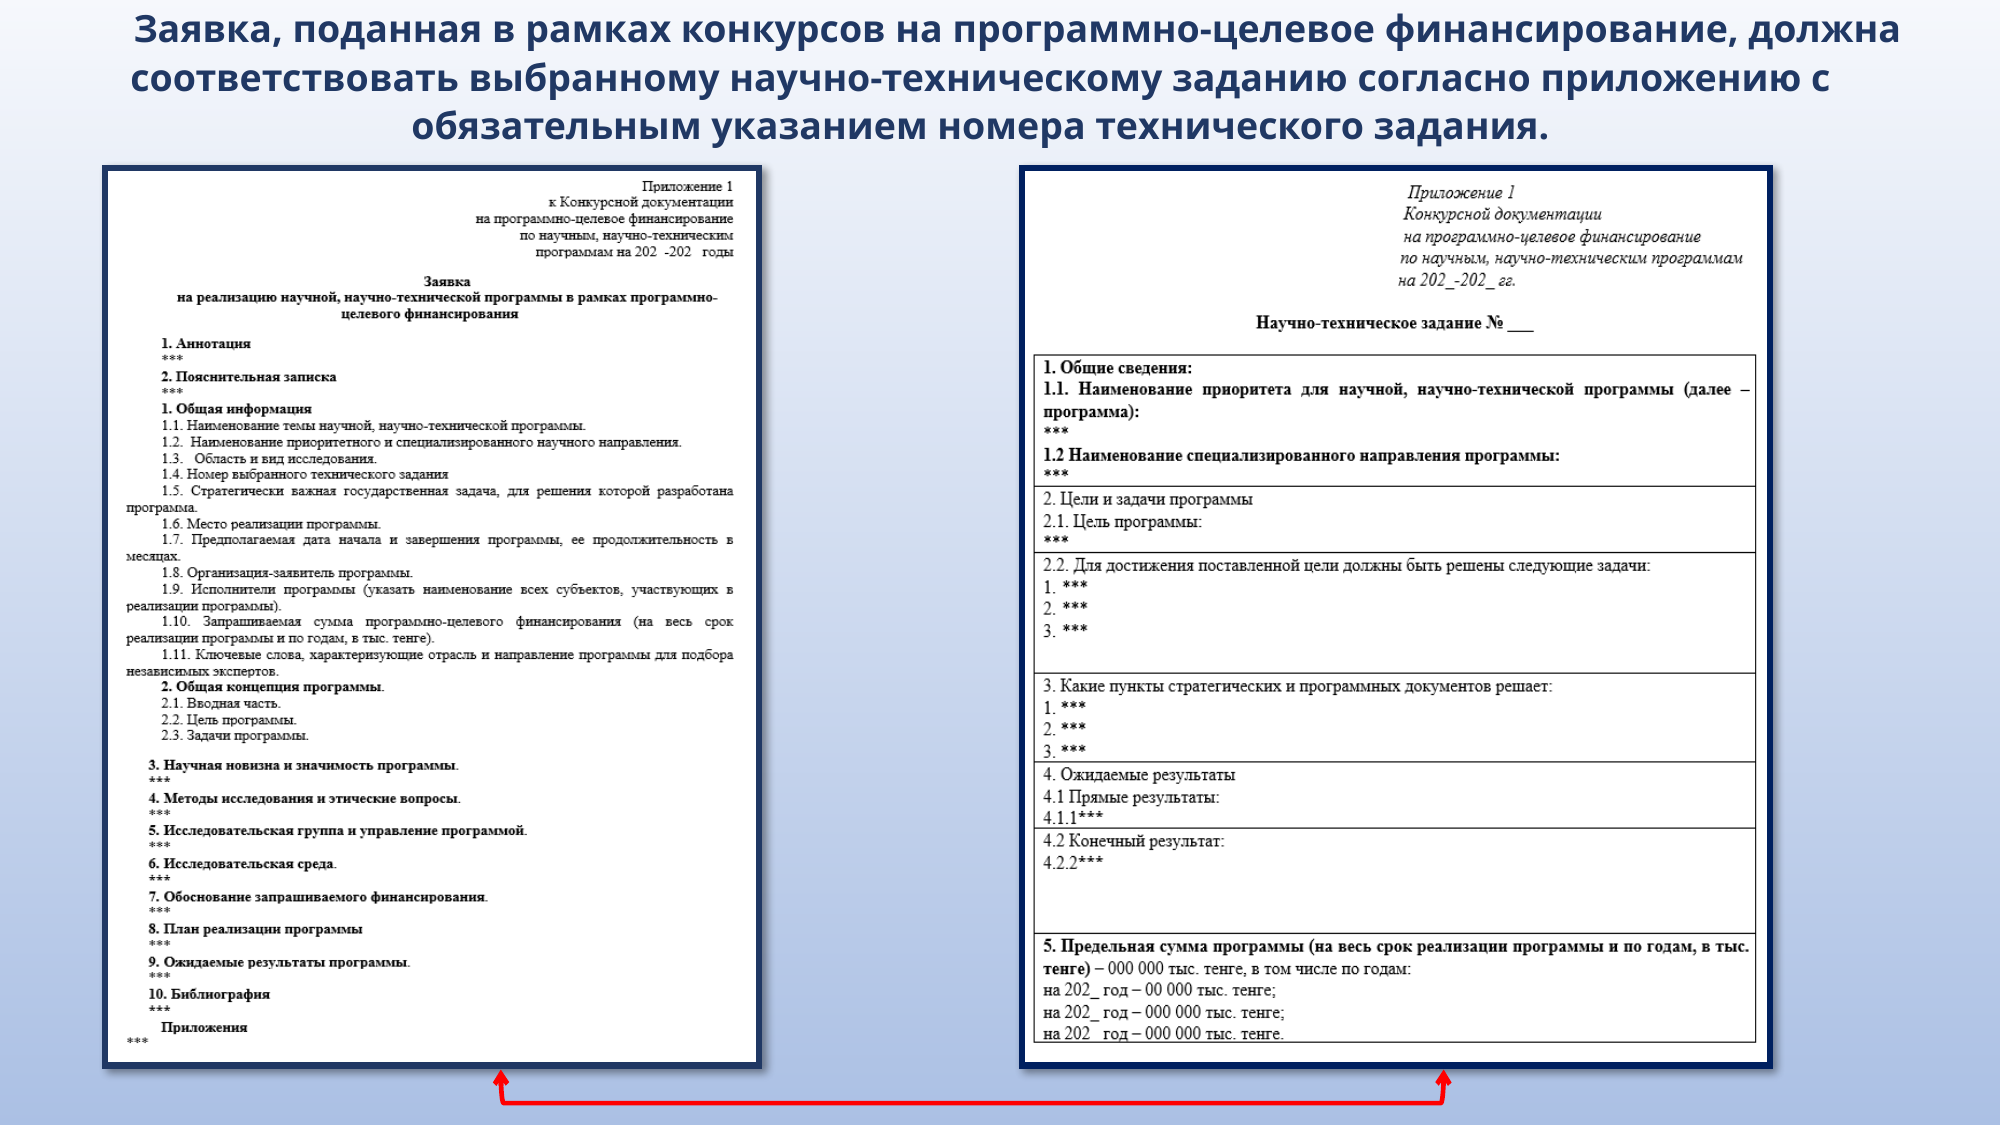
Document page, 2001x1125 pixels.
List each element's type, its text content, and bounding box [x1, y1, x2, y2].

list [108, 170, 757, 1063]
title Заявка, поданная в рамках конкурсов на программно-целевое финансирование, должна соответствовать выбранному научно-техническому заданию согласно приложению с обязательным указанием номера технического задания. [41, 0, 1921, 149]
text_box [493, 1069, 1451, 1104]
picture [1024, 170, 1768, 1063]
